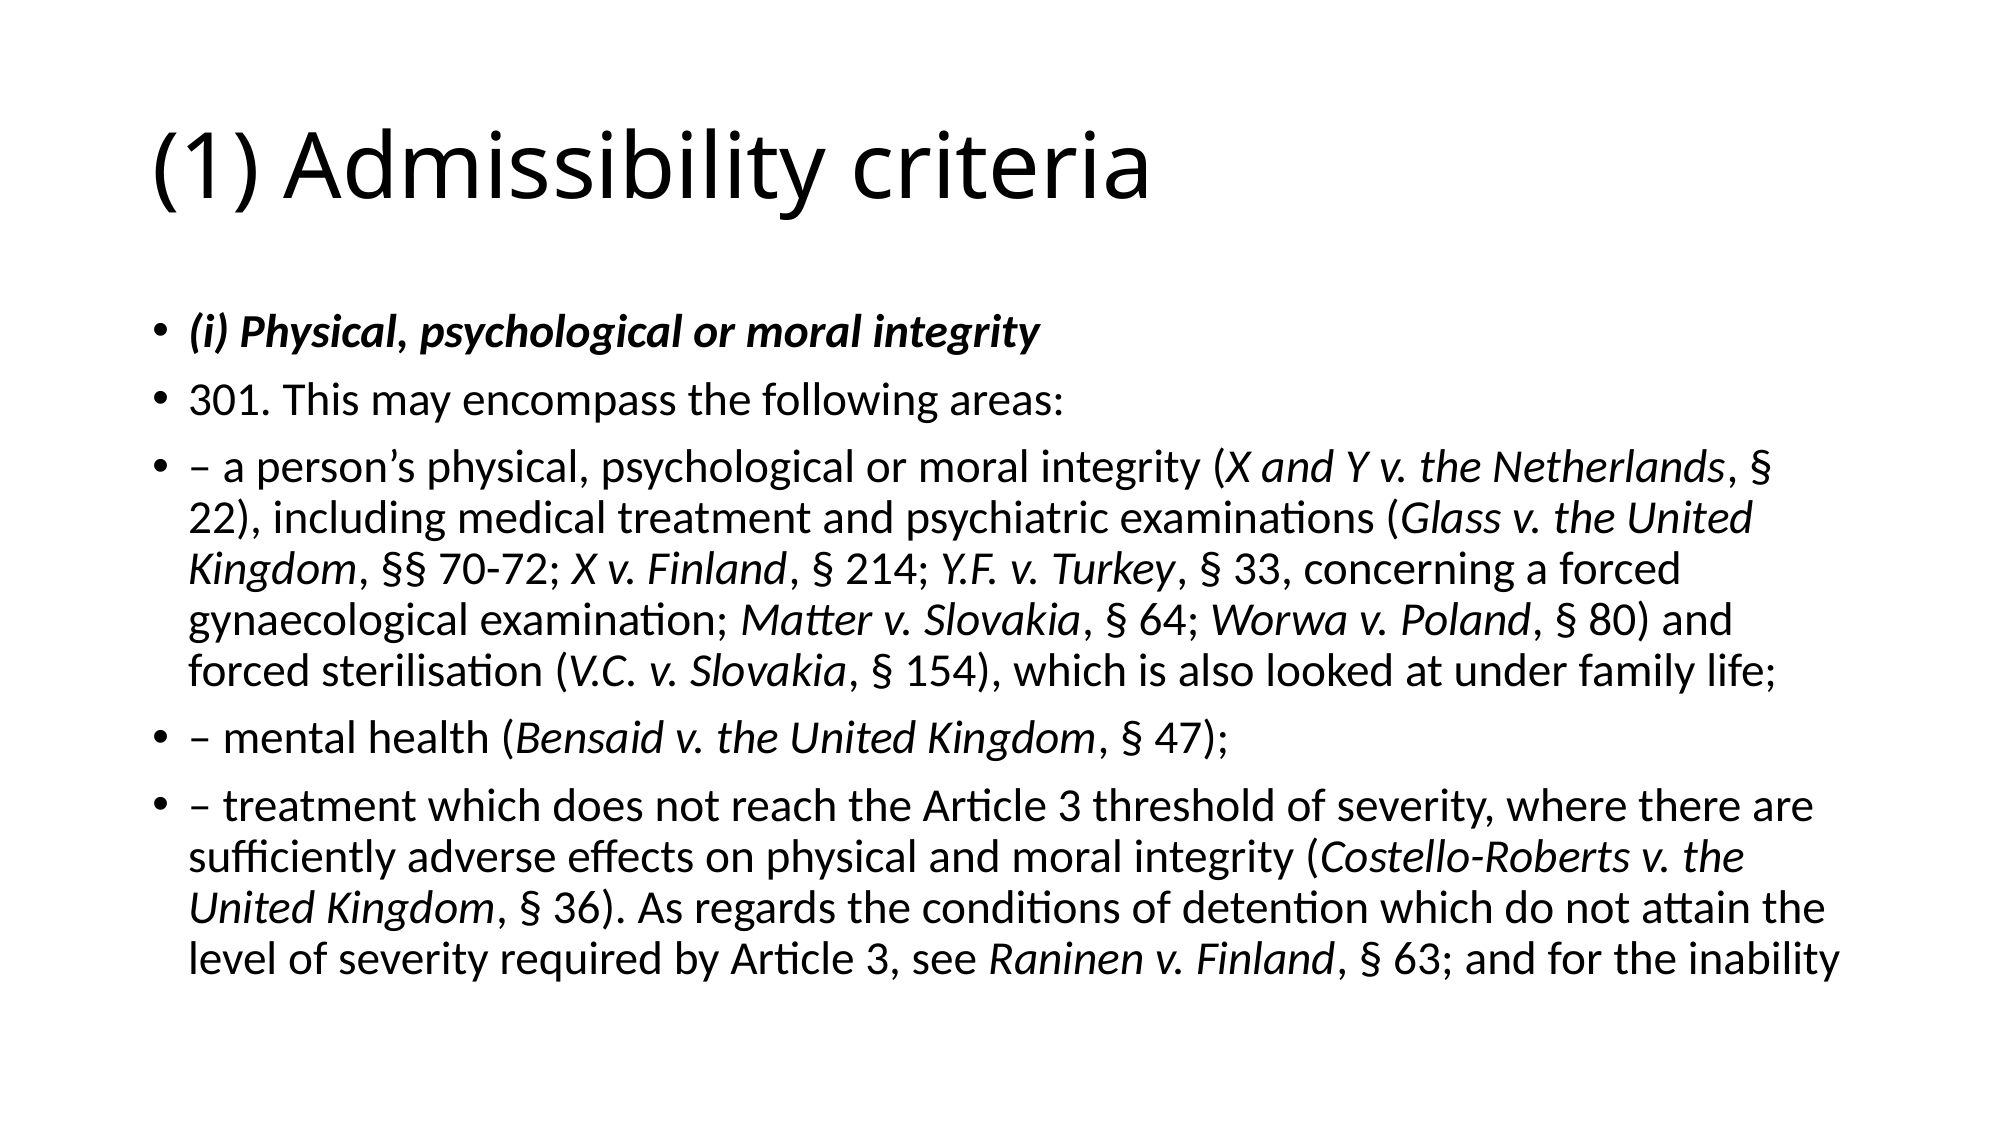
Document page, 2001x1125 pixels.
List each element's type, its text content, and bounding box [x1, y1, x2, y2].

title (1) Admissibility criteria [137, 59, 1863, 278]
list (i) Physical, psychological or moral integrity 301. This may encompass the following areas: – a person’s physical, psychological or moral integrity (X and Y v. the Netherlands, § 22), including medical treatment and psychiatric examinations (Glass v. the United Kingdom, §§ 70-72; X v. Finland, § 214; Y.F. v. Turkey, § 33, concerning a forced gynaecological examination; Matter v. Slovakia, § 64; Worwa v. Poland, § 80) and forced sterilisation (V.C. v. Slovakia, § 154), which is also looked at under family life; – mental health (Bensaid v. the United Kingdom, § 47); – treatment which does not reach the Article 3 threshold of severity, where there are sufficiently adverse effects on physical and moral integrity (Costello-Roberts v. the United Kingdom, § 36). As regards the conditions of detention which do not attain the level of severity required by Article 3, see Raninen v. Finland, § 63; and for the inability [137, 299, 1863, 1014]
